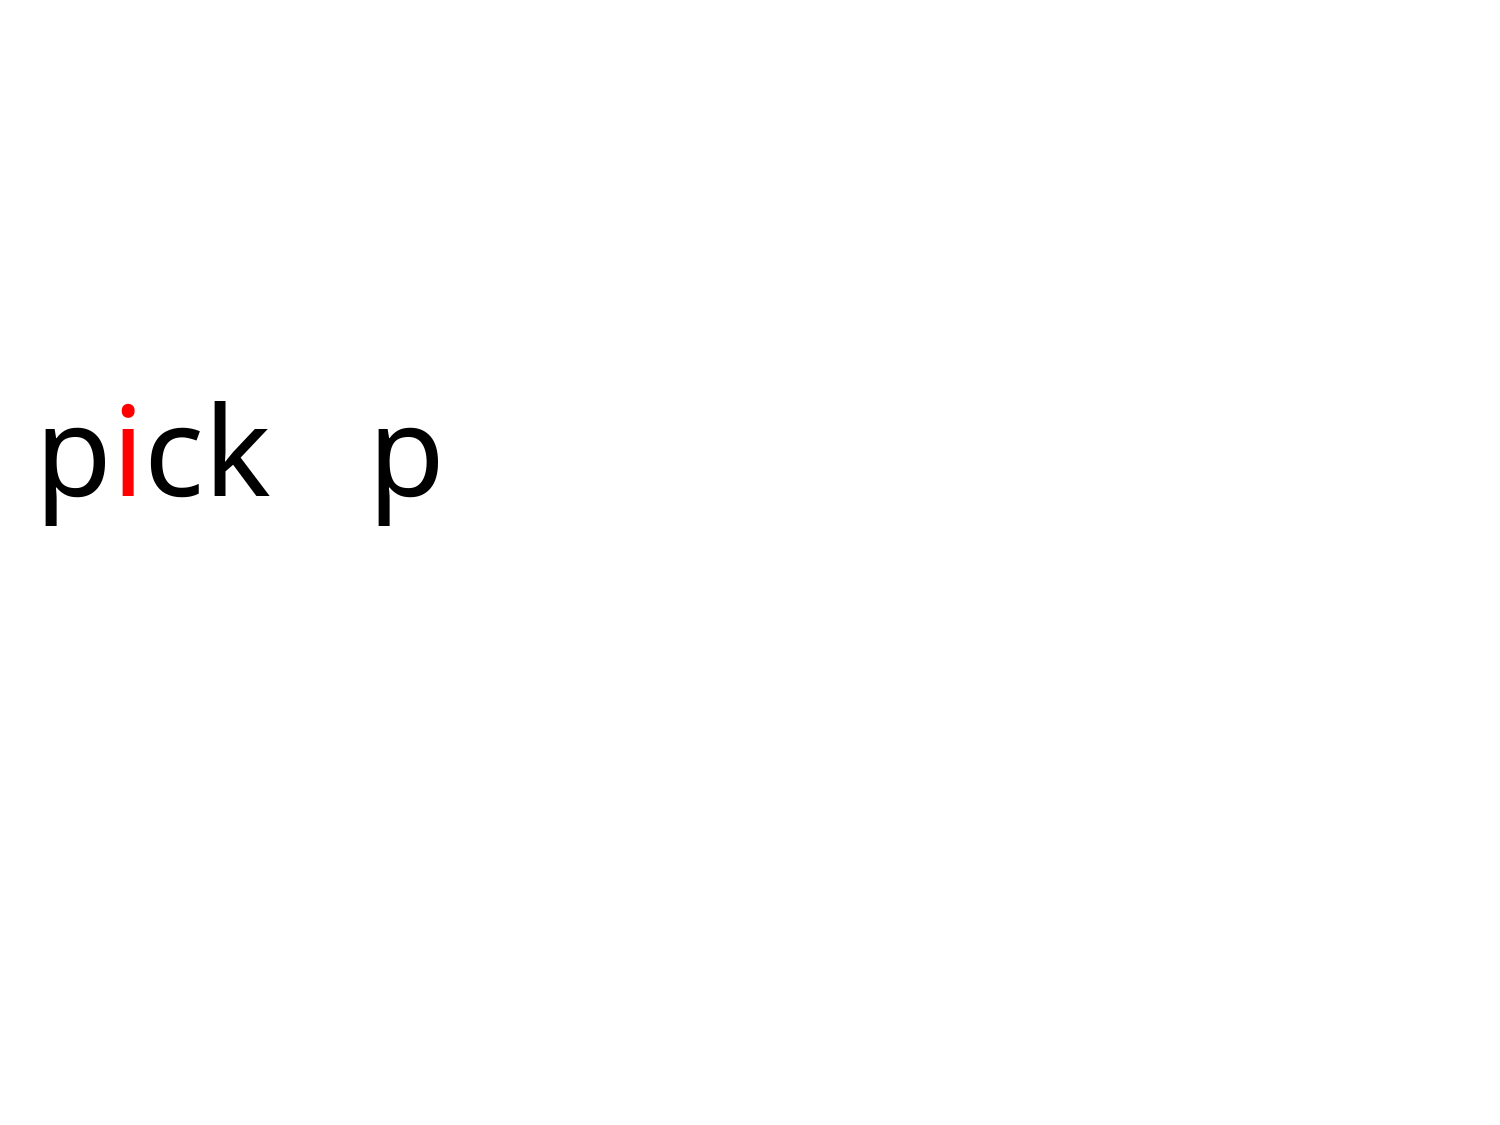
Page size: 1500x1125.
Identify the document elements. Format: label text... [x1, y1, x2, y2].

text_box pick p [20, 14, 1490, 1054]
